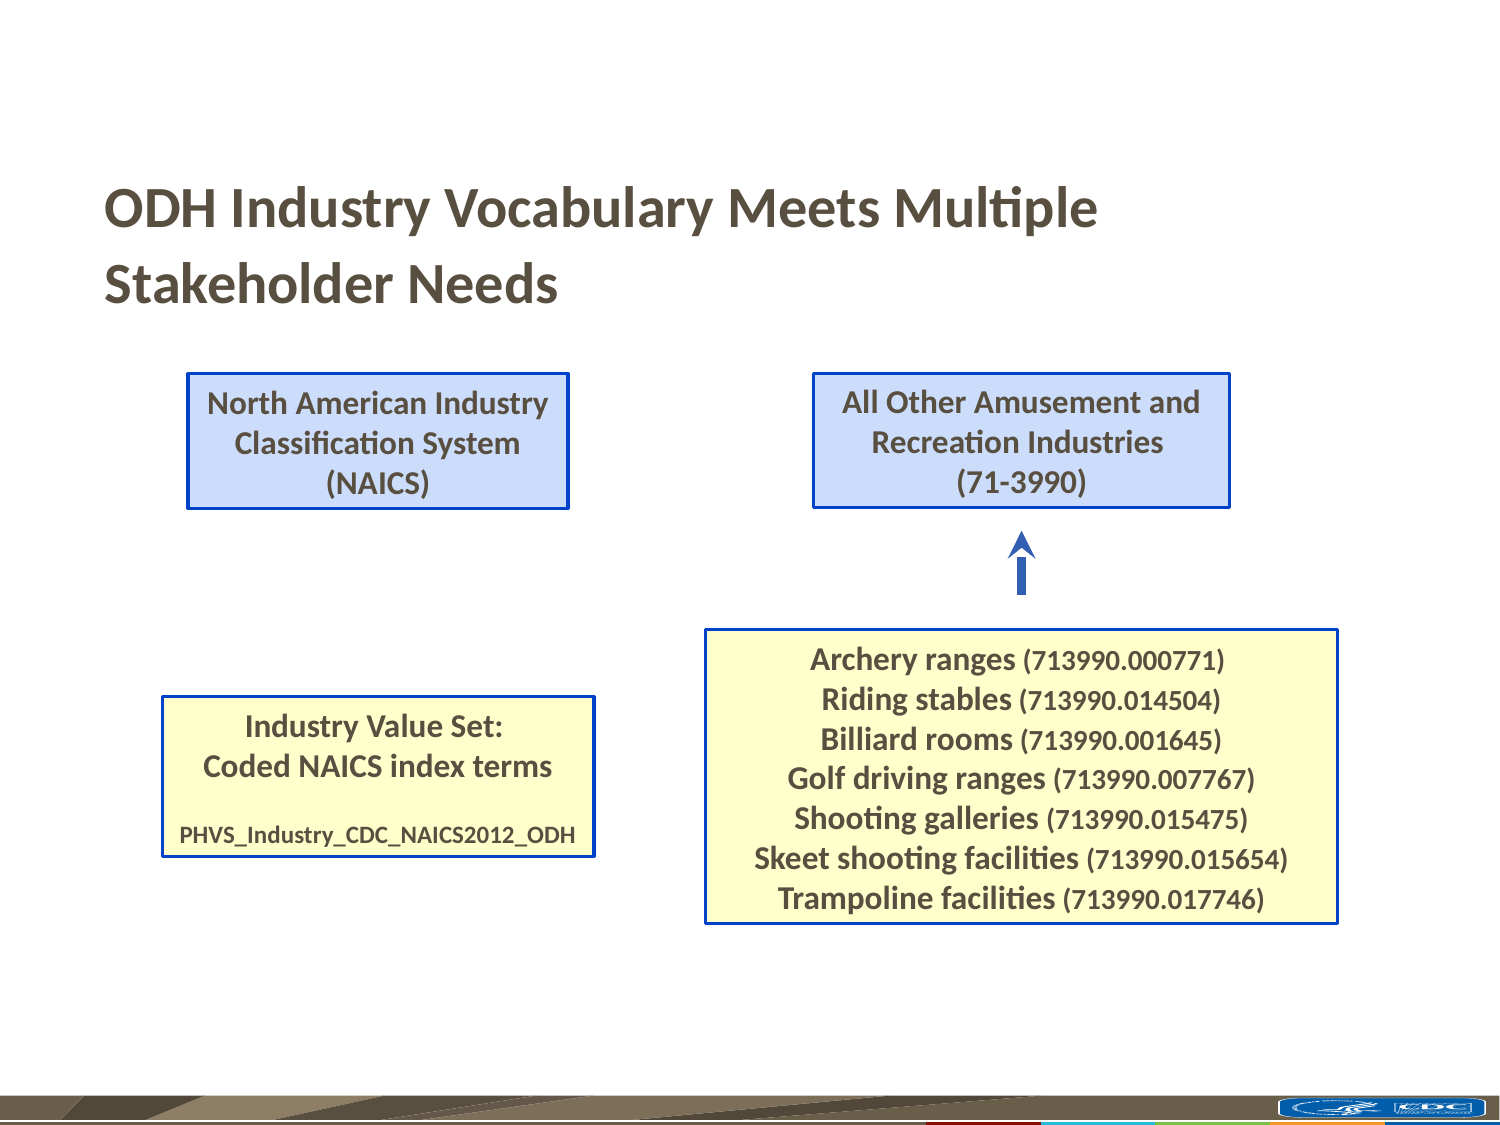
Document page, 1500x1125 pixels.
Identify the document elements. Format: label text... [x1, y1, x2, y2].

text_box North American Industry Classification System (NAICS) [188, 373, 569, 509]
title ODH Industry Vocabulary Meets Multiple Stakeholder Needs [89, 181, 1411, 323]
text_box All Other Amusement and Recreation Industries (71-3990) [813, 373, 1230, 508]
text_box Archery ranges (713990.000771) Riding stables (713990.014504) Billiard rooms (713990.001645) Golf driving ranges (713990.007767) Shooting galleries (713990.015475) Skeet shooting facilities (713990.015654) Trampoline facilities (713990.017746) [705, 629, 1338, 924]
text_box Industry Value Set: Coded NAICS index terms PHVS_Industry_CDC_NAICS2012_ODH [162, 696, 594, 857]
